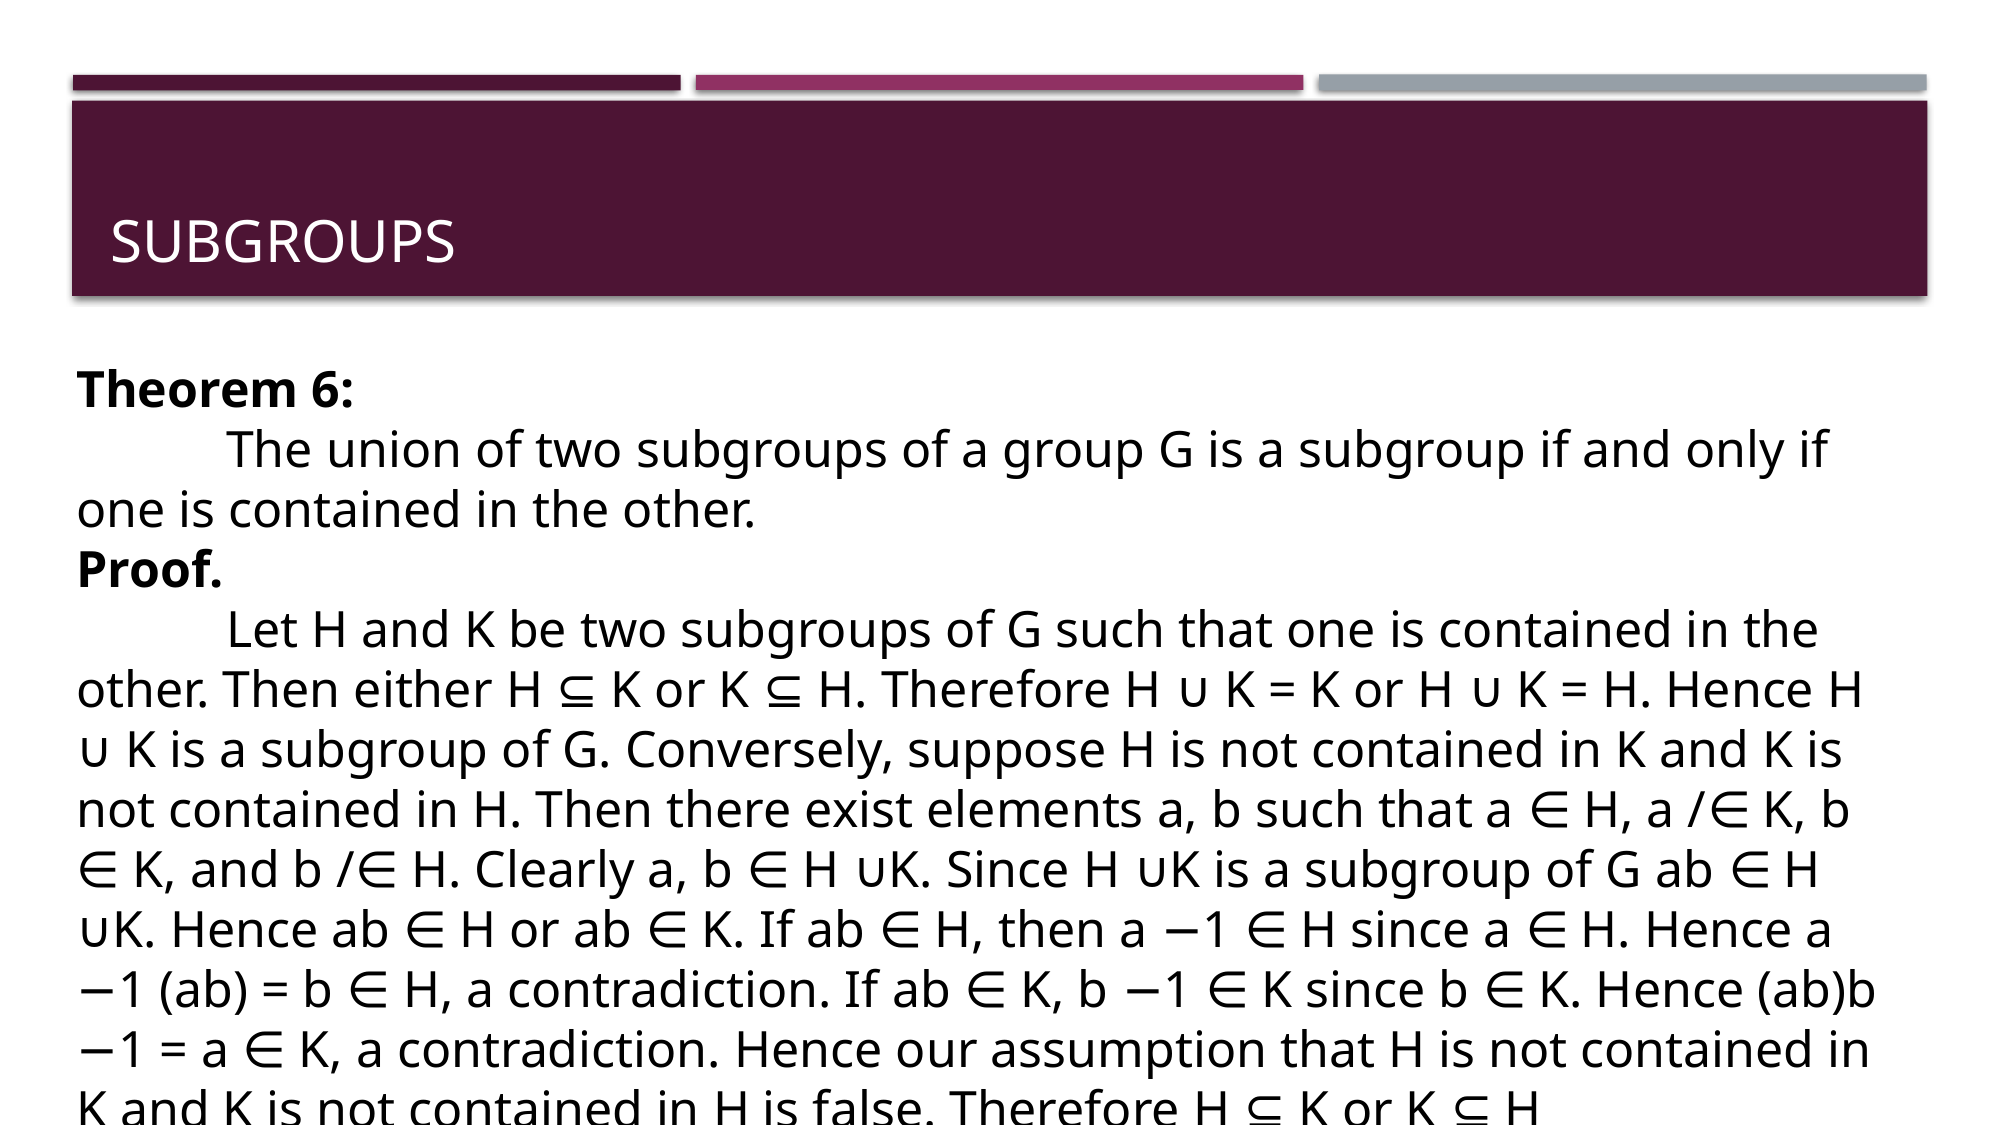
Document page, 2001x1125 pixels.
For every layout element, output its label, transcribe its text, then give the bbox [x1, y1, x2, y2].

text_box Theorem 6: The union of two subgroups of a group G is a subgroup if and only if one is contained in the other. Proof. Let H and K be two subgroups of G such that one is contained in the other. Then either H ⊆ K or K ⊆ H. Therefore H ∪ K = K or H ∪ K = H. Hence H ∪ K is a subgroup of G. Conversely, suppose H is not contained in K and K is not contained in H. Then there exist elements a, b such that a ∈ H, a /∈ K, b ∈ K, and b /∈ H. Clearly a, b ∈ H ∪K. Since H ∪K is a subgroup of G ab ∈ H ∪K. Hence ab ∈ H or ab ∈ K. If ab ∈ H, then a −1 ∈ H since a ∈ H. Hence a −1 (ab) = b ∈ H, a contradiction. If ab ∈ K, b −1 ∈ K since b ∈ K. Hence (ab)b −1 = a ∈ K, a contradiction. Hence our assumption that H is not contained in K and K is not contained in H is false. Therefore H ⊆ K or K ⊆ H [61, 350, 1905, 1125]
title subgroups [95, 115, 1905, 282]
